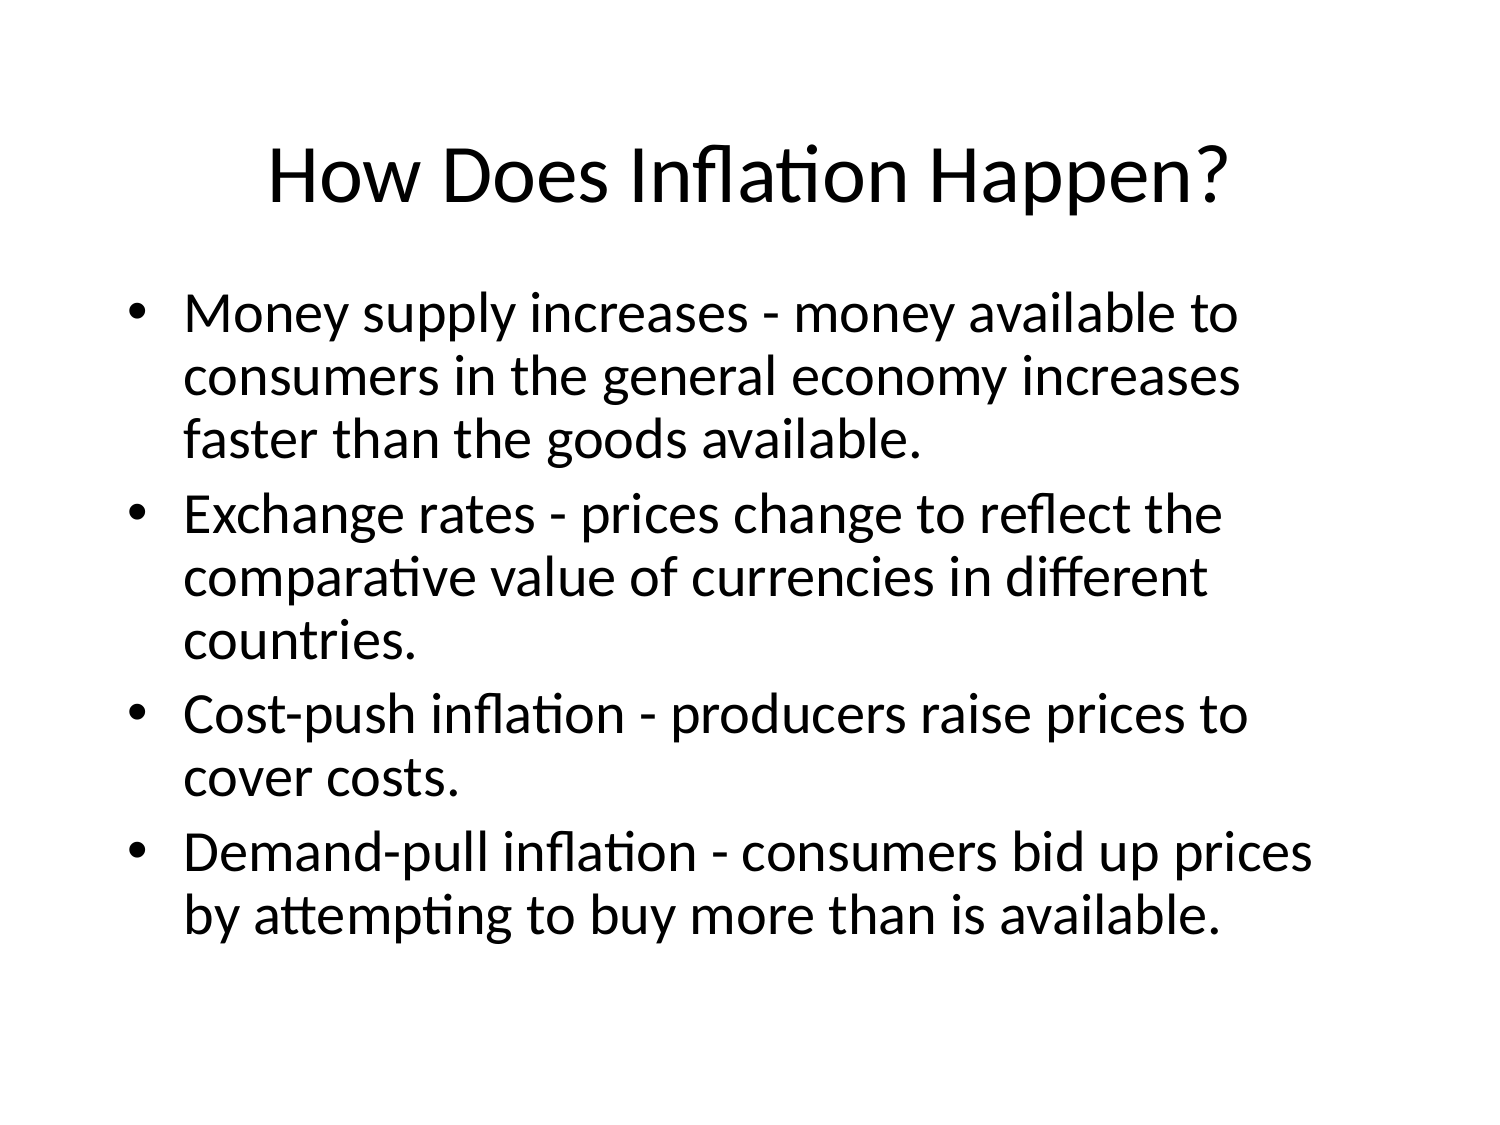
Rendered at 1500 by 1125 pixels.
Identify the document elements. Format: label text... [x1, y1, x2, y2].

list Money supply increases - money available to consumers in the general economy increases faster than the goods available. Exchange rates - prices change to reflect the comparative value of currencies in different countries. Cost-push inflation - producers raise prices to cover costs. Demand-pull inflation - consumers bid up prices by attempting to buy more than is available. [112, 275, 1388, 1000]
title How Does Inflation Happen? [112, 75, 1388, 263]
